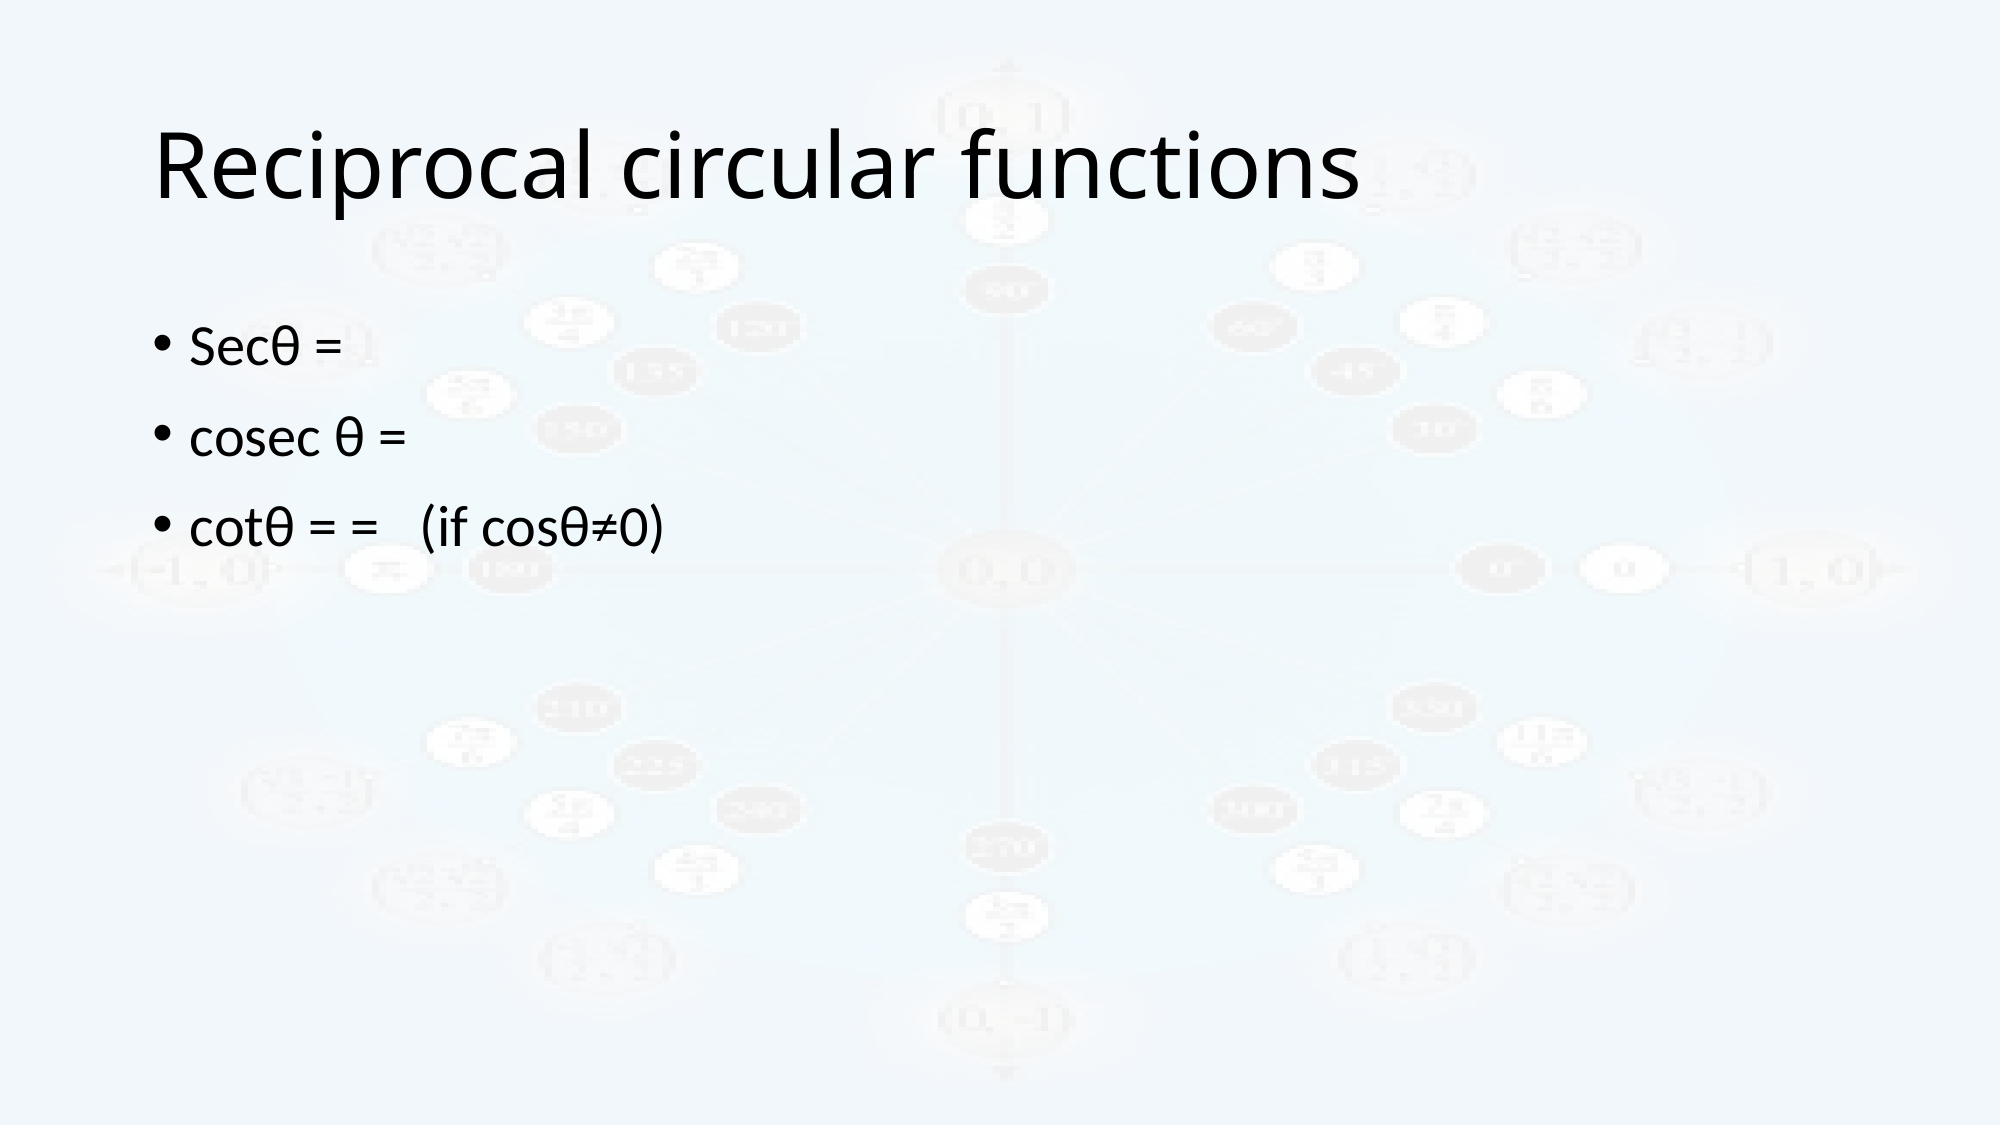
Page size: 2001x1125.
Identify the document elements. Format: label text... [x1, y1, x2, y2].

title Reciprocal circular functions [137, 59, 1863, 278]
